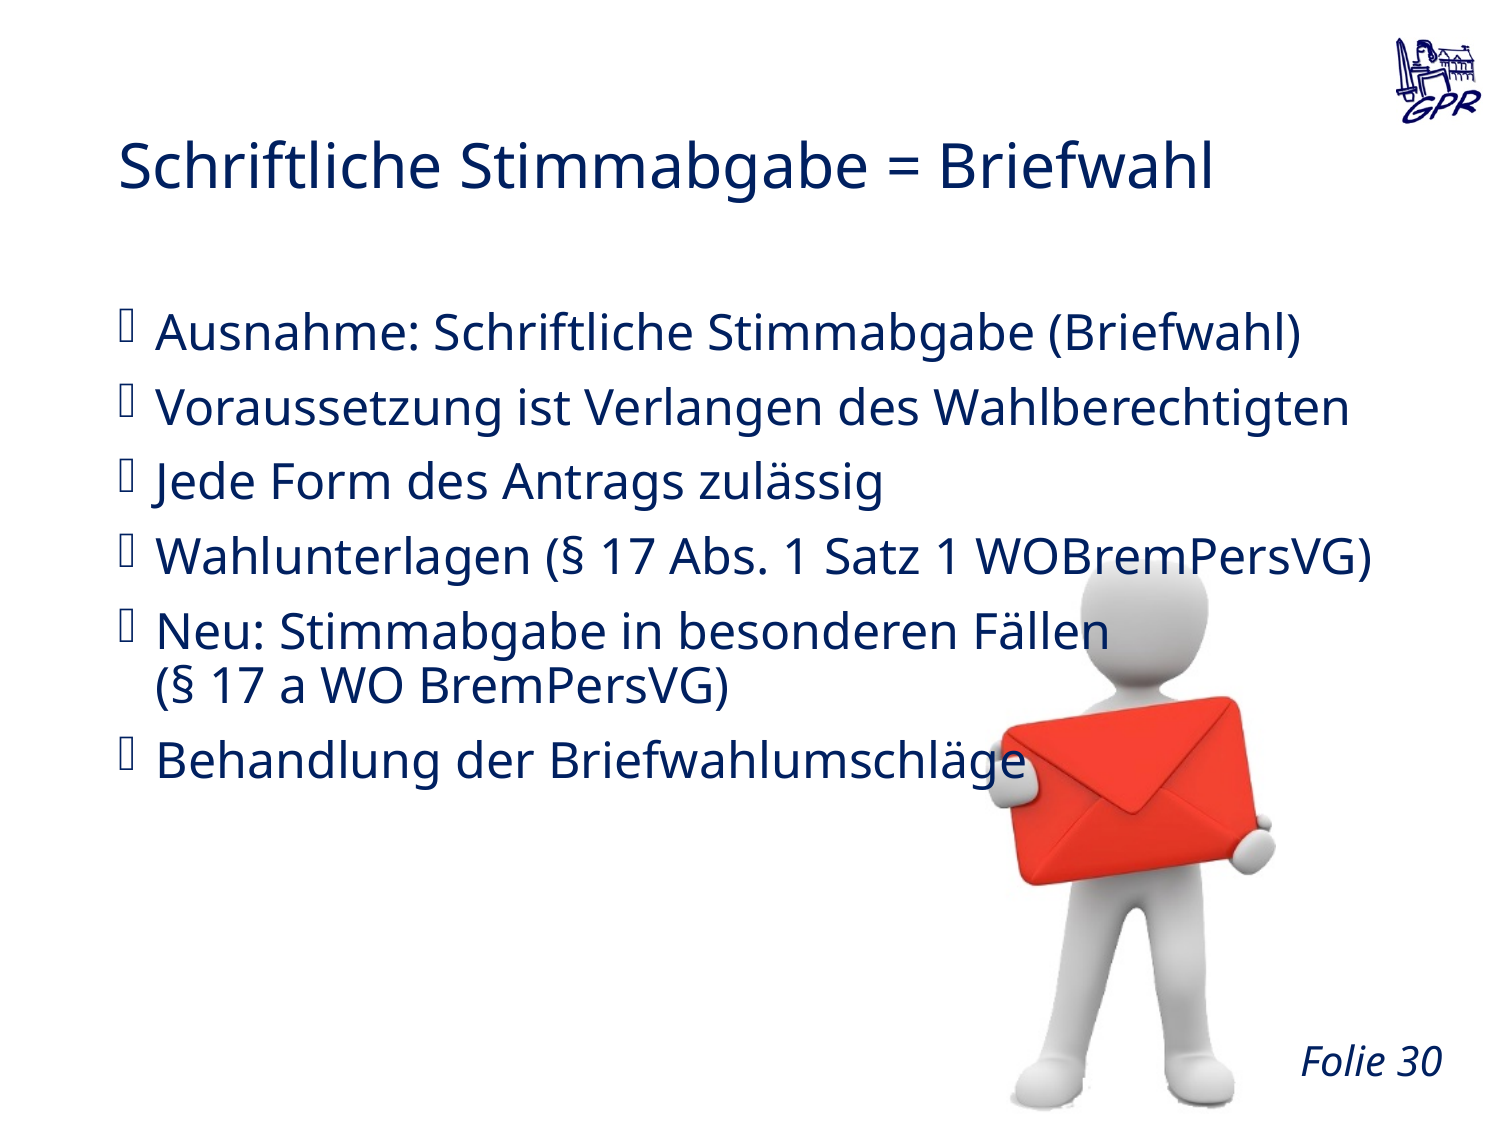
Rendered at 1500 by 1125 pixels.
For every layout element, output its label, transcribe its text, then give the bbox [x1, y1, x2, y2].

picture [985, 559, 1276, 1114]
picture [1396, 37, 1483, 125]
slide_number Folie 29 [1246, 1008, 1458, 1119]
list Ausnahme: Schriftliche Stimmabgabe (Briefwahl) Voraussetzung ist Verlangen des Wahlberechtigten Jede Form des Antrags zulässig Wahlunterlagen (§ 17 Abs. 1 Satz 1 WOBremPersVG) Neu: Stimmabgabe in besonderen Fällen (§ 17 a WO BremPersVG) Behandlung der Briefwahlumschläge [103, 299, 1397, 1014]
title Schriftliche Stimmabgabe = Briefwahl [103, 59, 1397, 278]
